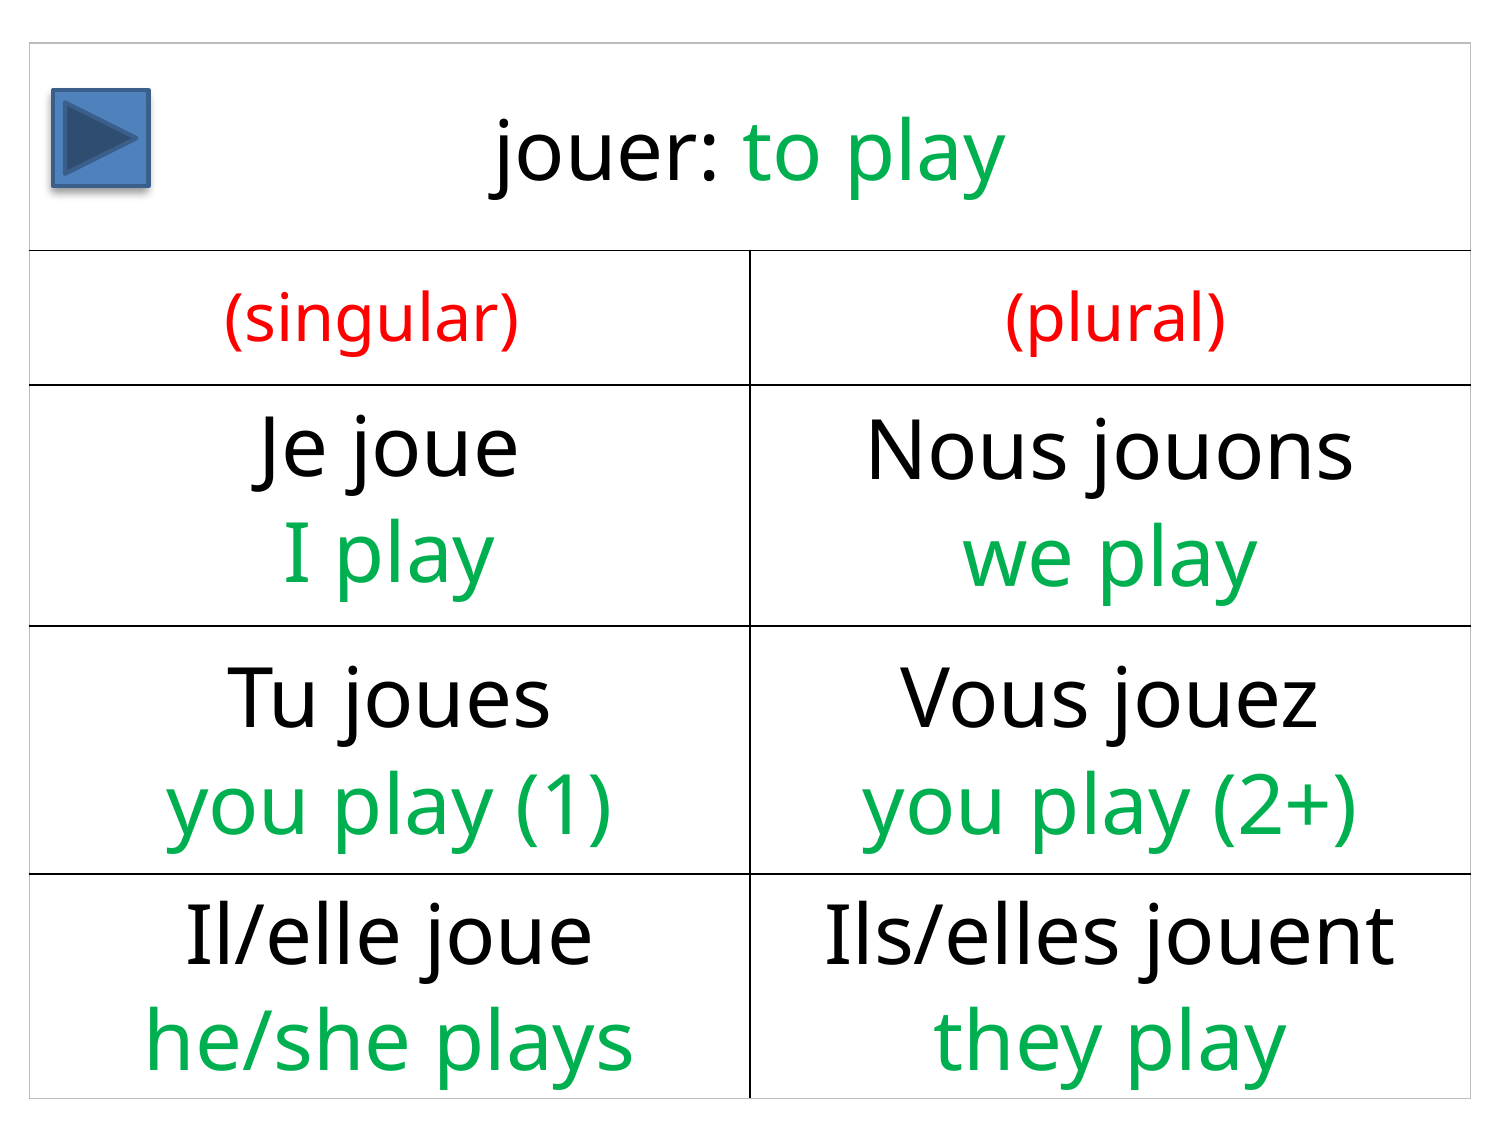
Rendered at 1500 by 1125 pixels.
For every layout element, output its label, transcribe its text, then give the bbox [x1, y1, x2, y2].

text_box Vous jouez [773, 636, 1447, 743]
table_cell [751, 875, 1470, 1098]
text_box you play (2+) [773, 743, 1447, 859]
table_cell [751, 386, 1470, 625]
text_box Nous jouons [773, 389, 1447, 495]
text_box (singular) [64, 267, 680, 362]
text_box [51, 88, 151, 188]
text_box Il/elle joue [53, 873, 727, 979]
text_box Je joue [53, 385, 727, 491]
table_cell [30, 251, 749, 384]
table_cell [751, 251, 1470, 384]
table_cell [30, 627, 749, 873]
text_box they play [773, 979, 1447, 1095]
table_cell [30, 386, 749, 625]
text_box we play [773, 495, 1447, 610]
text_box I play [53, 491, 727, 607]
text_box jouer: to play [76, 90, 1424, 205]
text_box you play (1) [53, 743, 727, 859]
text_box Ils/elles jouent [773, 873, 1447, 979]
table_cell [751, 627, 1470, 873]
table_header [30, 44, 1470, 250]
text_box he/she plays [53, 979, 727, 1095]
table_cell [30, 875, 749, 1098]
text_box (plural) [809, 267, 1424, 362]
text_box Tu joues [53, 636, 727, 743]
